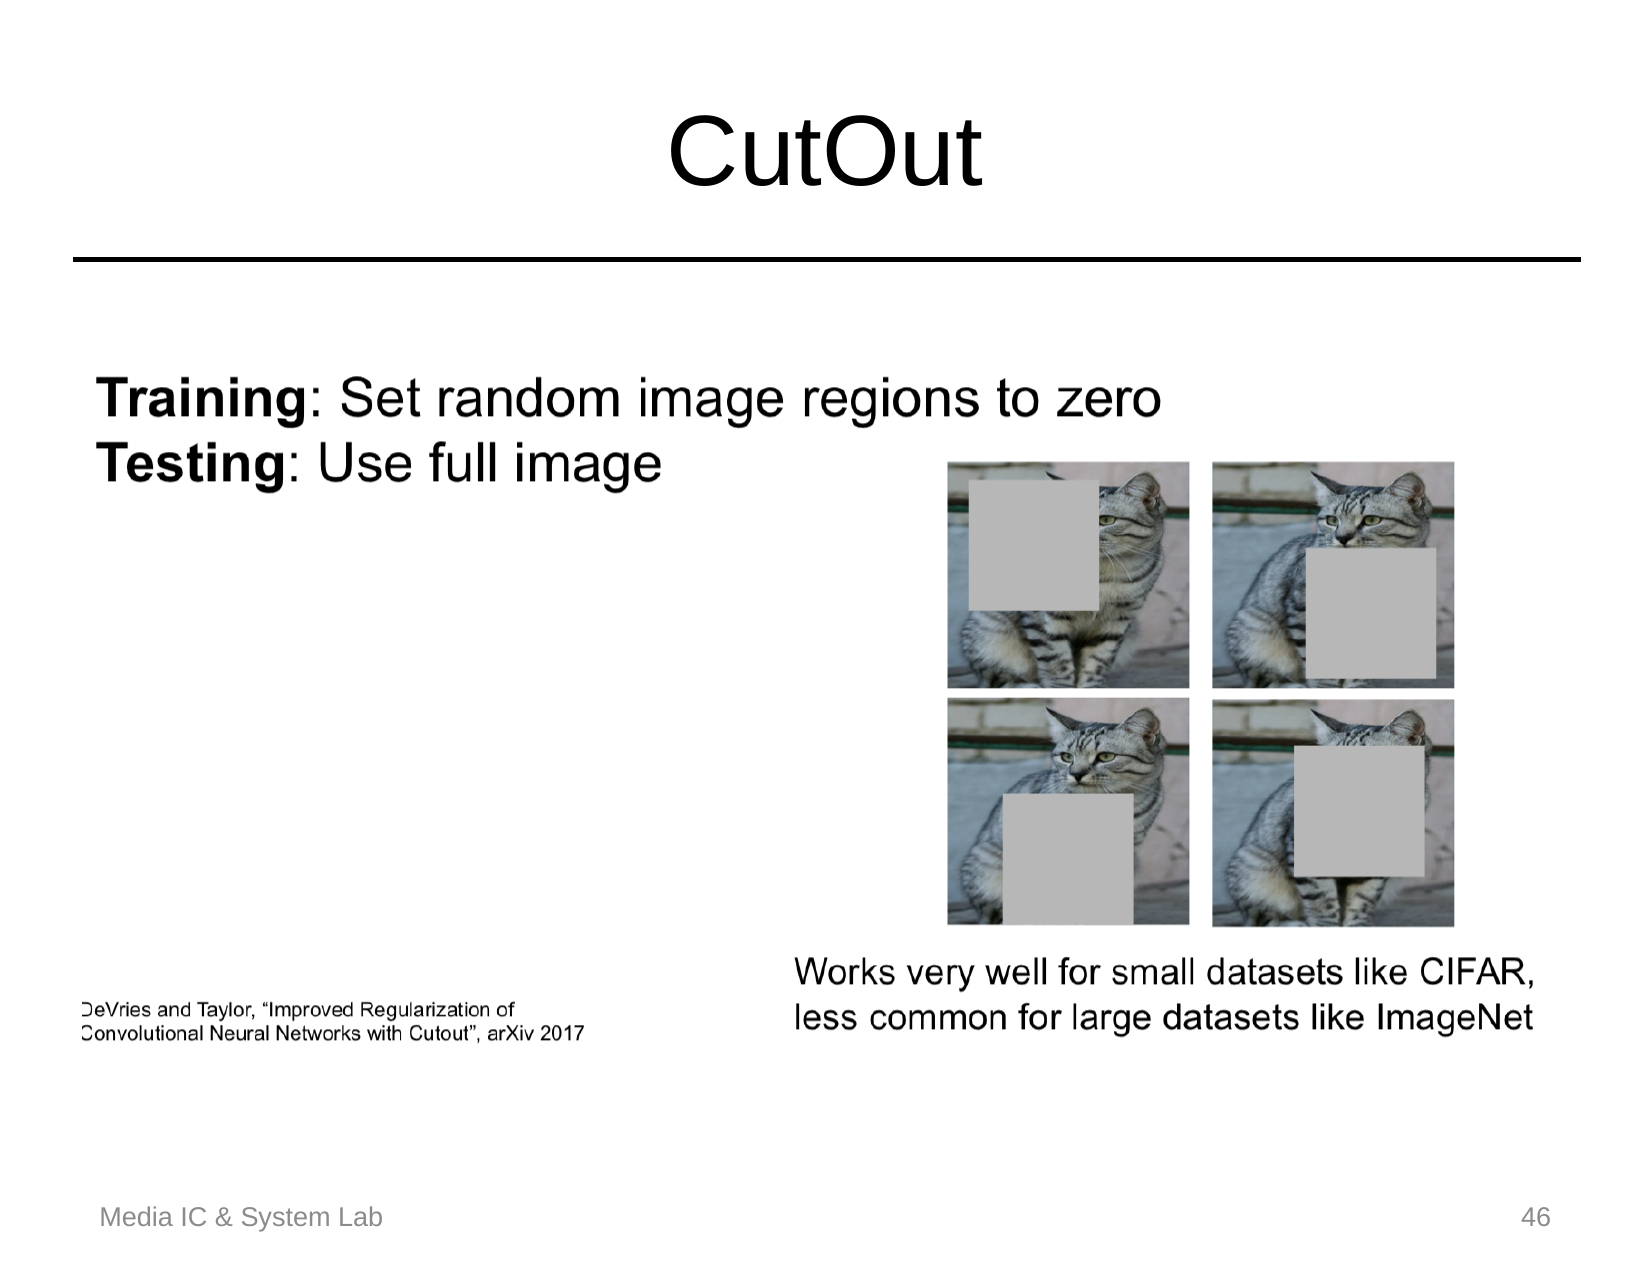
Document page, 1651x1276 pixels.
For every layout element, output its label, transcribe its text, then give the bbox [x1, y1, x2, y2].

slide_number Media IC & System Lab [82, 1182, 468, 1250]
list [82, 360, 1568, 1054]
slide_number 46 [1182, 1182, 1568, 1250]
title CutOut [82, 50, 1568, 241]
